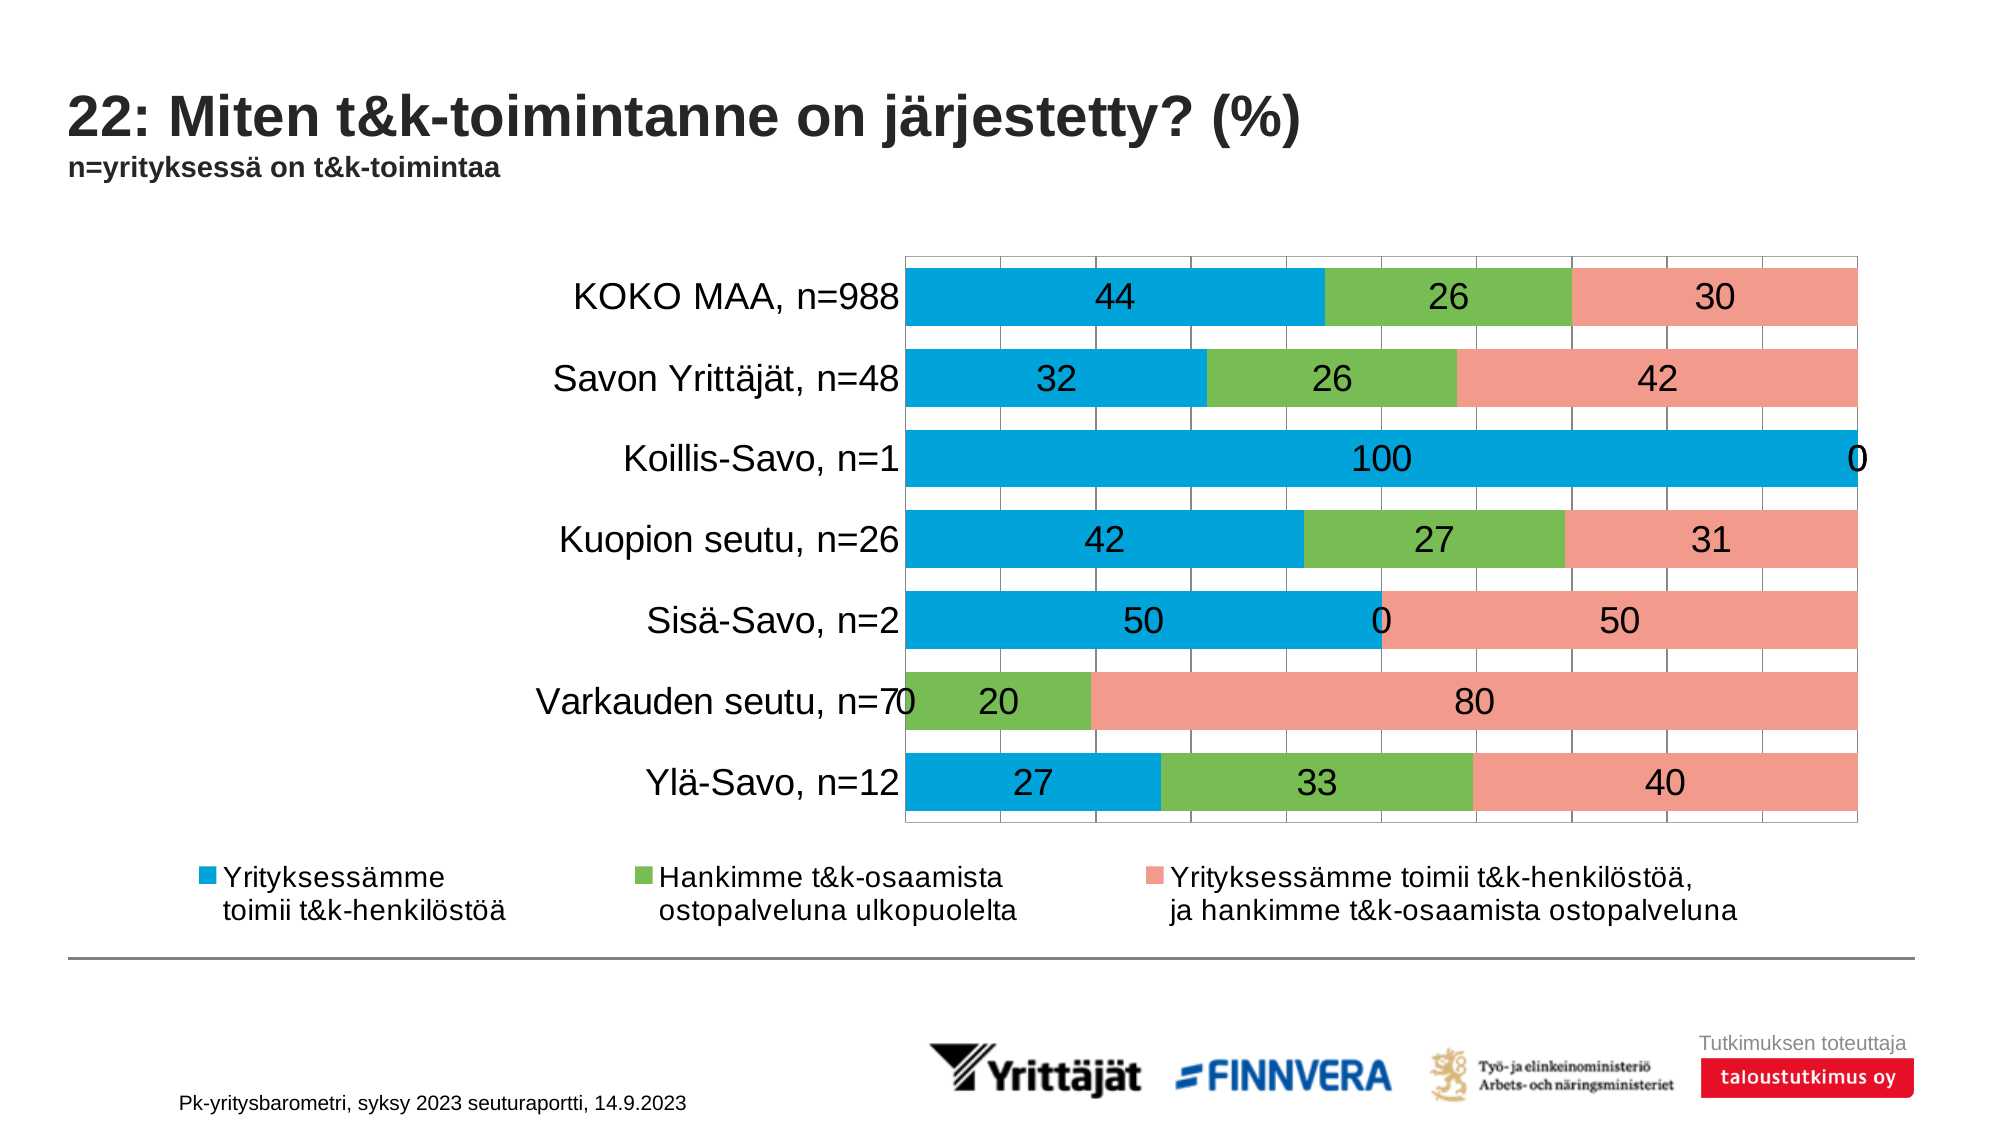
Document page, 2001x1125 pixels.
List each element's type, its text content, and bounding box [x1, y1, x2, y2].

title 22: Miten t&k-toimintanne on järjestetty? (%) n=yrityksessä on t&k-toimintaa [67, 0, 1914, 184]
footer Pk-yritysbarometri, syksy 2023 seuturaportti, 14.9.2023 [163, 1068, 976, 1122]
chart [67, 231, 1914, 942]
picture [911, 1020, 1914, 1121]
